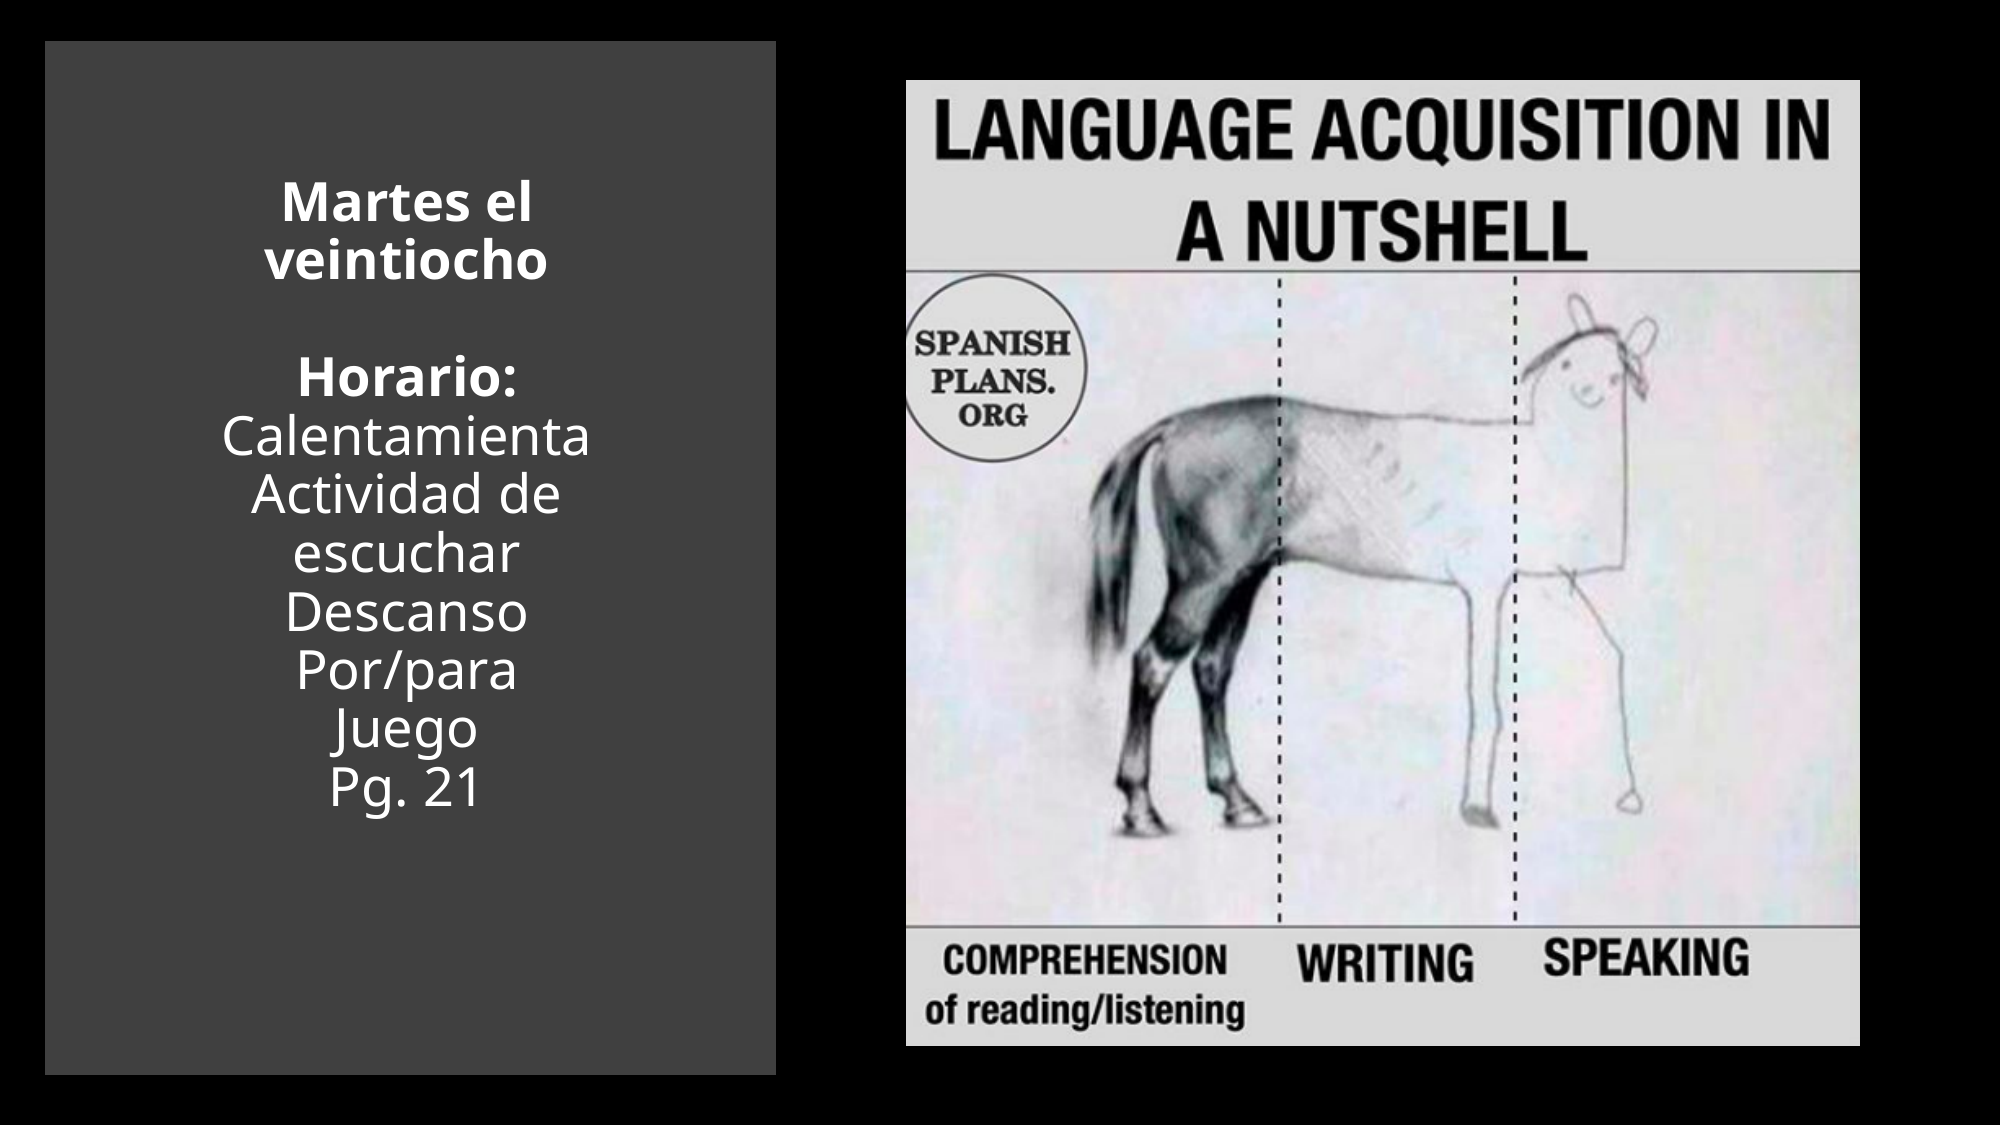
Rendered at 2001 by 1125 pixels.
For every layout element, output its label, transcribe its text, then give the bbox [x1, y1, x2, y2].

text_box [54, 50, 767, 1066]
title Martes el veintiocho Horario: Calentamienta Actividad de escuchar Descanso Por/para Juego Pg. 21 [121, 121, 693, 936]
picture [906, 80, 1860, 1046]
